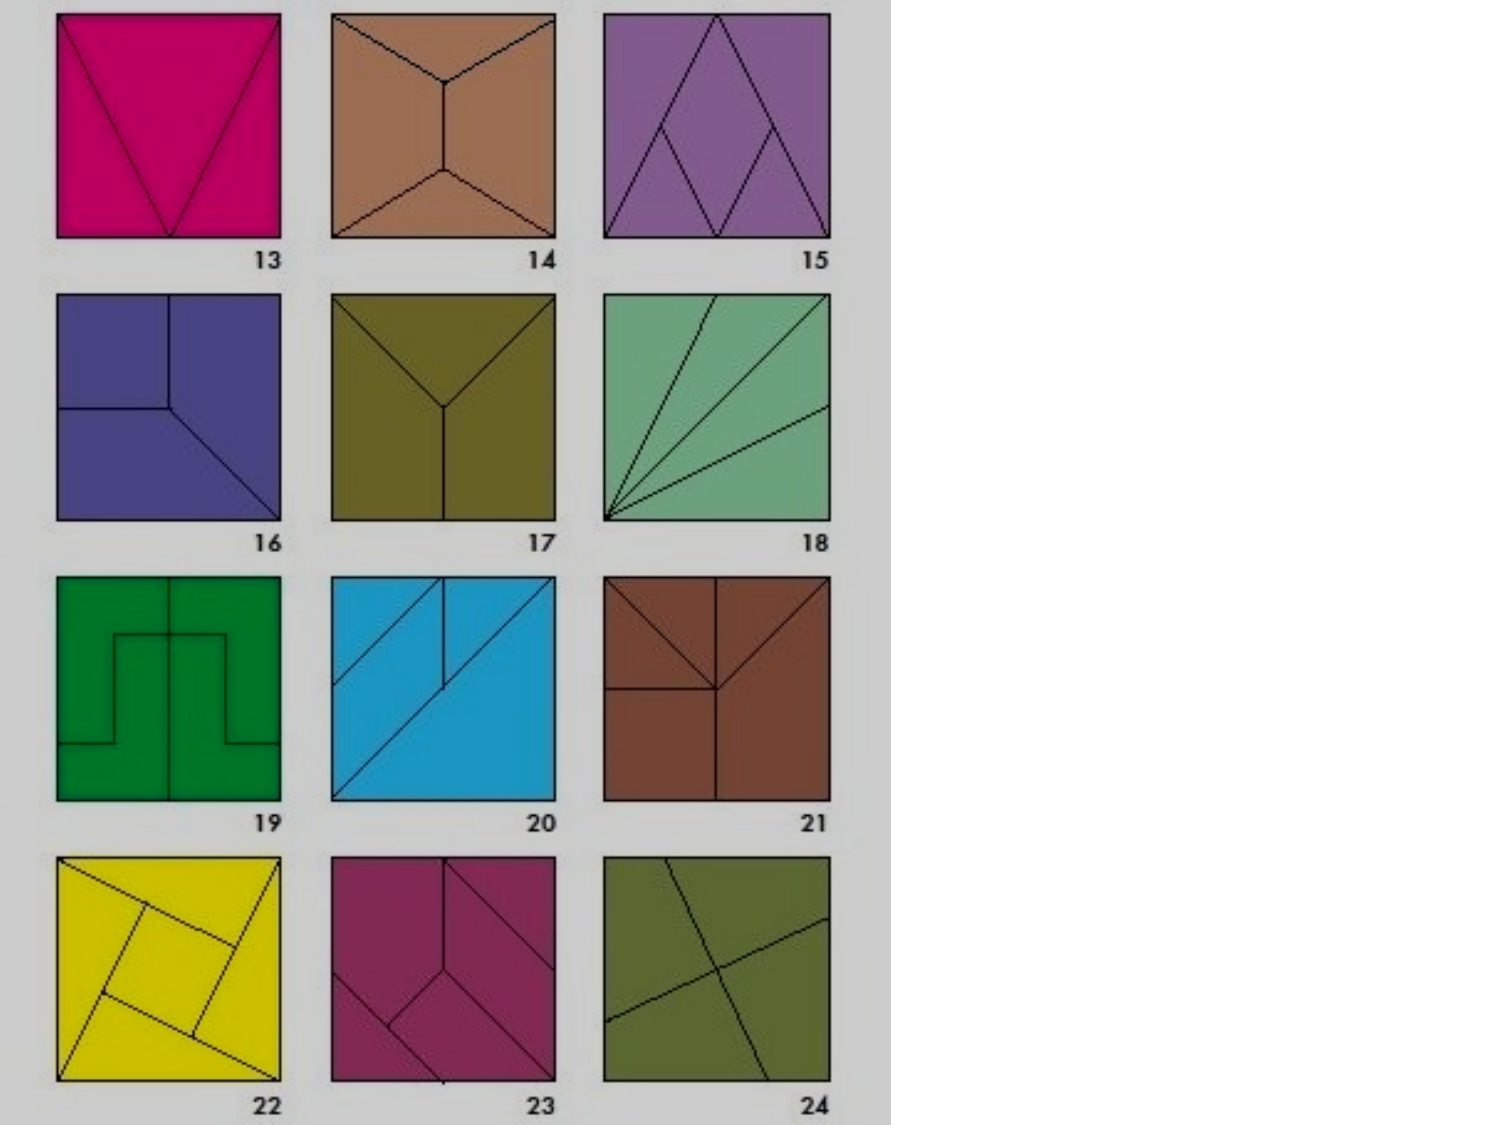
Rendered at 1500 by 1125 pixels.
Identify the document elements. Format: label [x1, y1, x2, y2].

picture [0, 0, 891, 1125]
